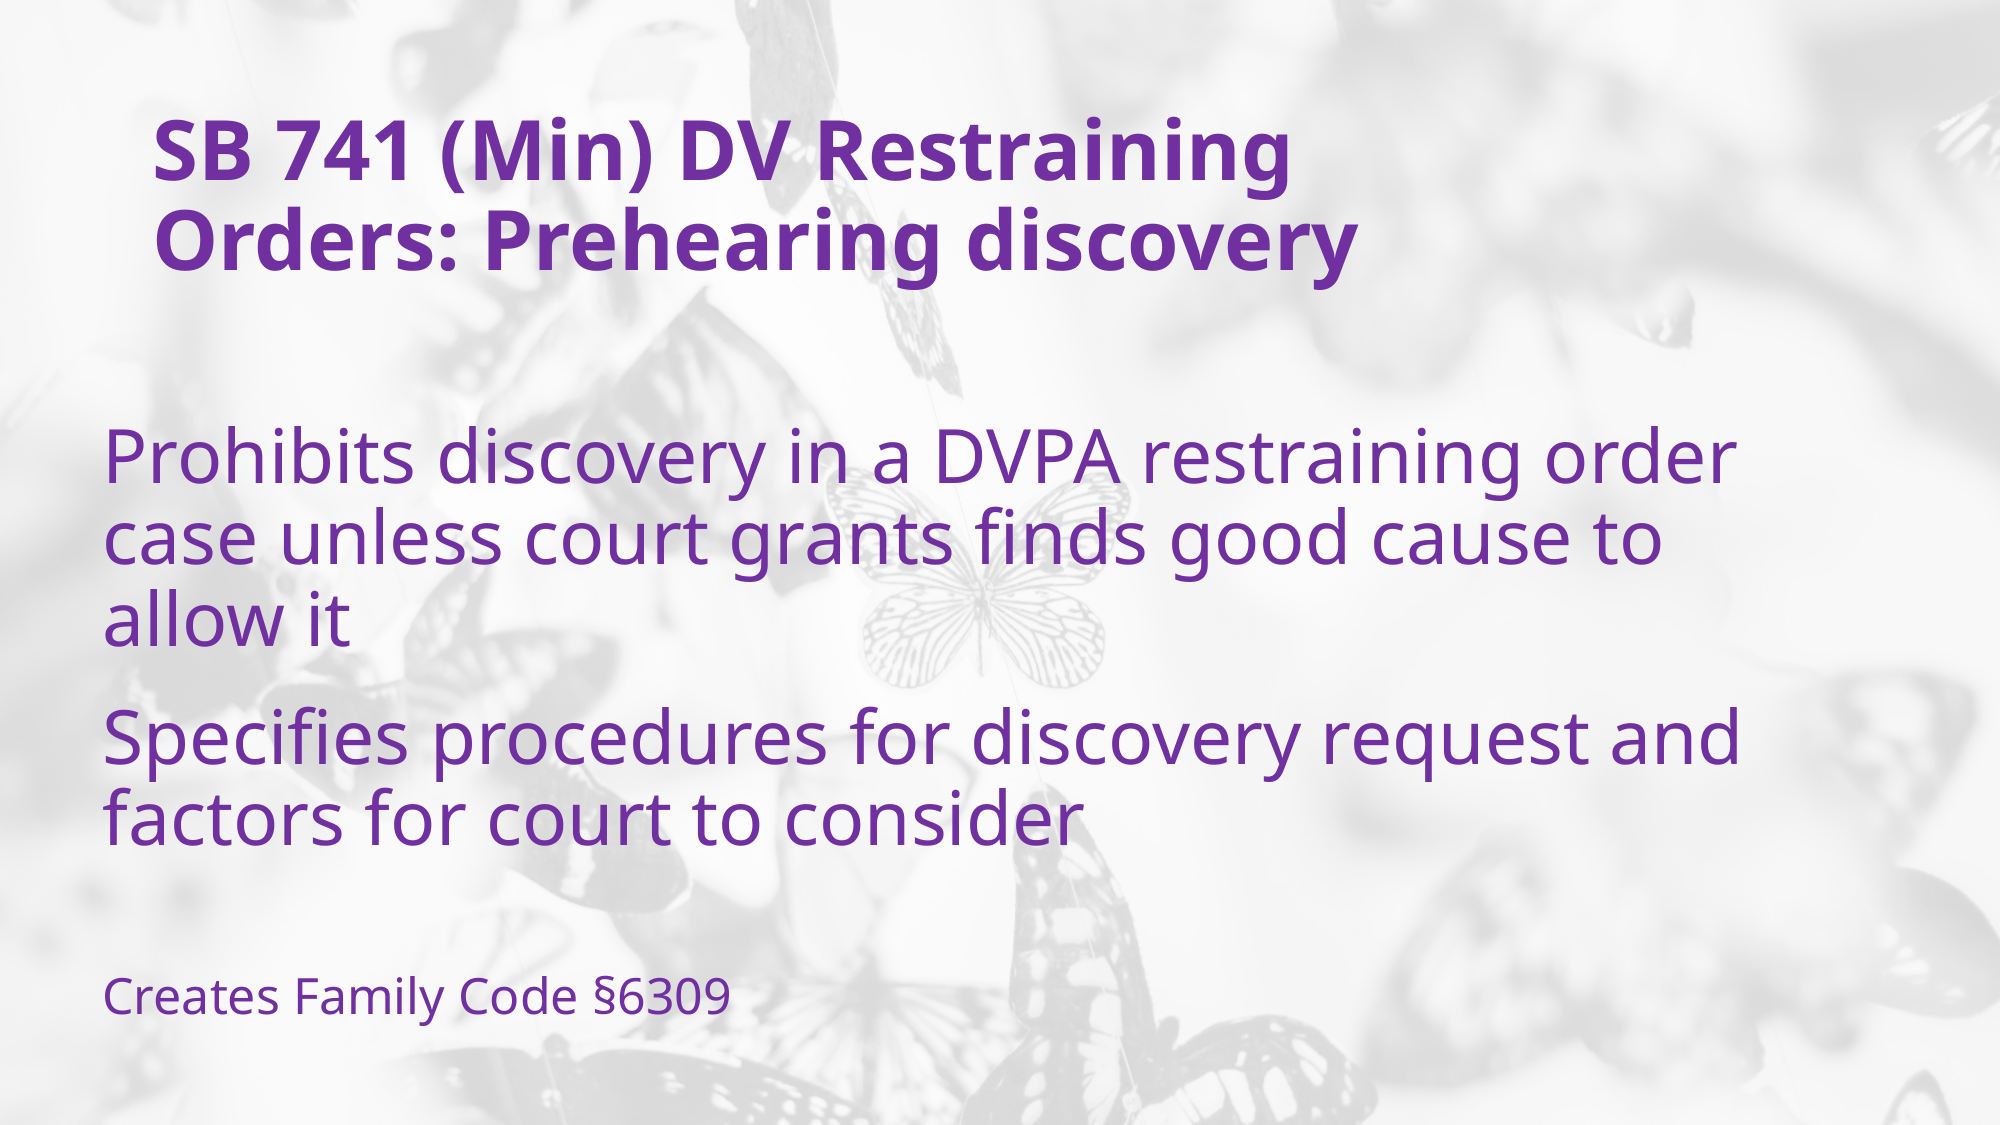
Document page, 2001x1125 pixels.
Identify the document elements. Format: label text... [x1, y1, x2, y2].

list Prohibits discovery in a DVPA restraining order case unless court grants finds good cause to allow it Specifies procedures for discovery request and factors for court to consider [87, 411, 1784, 890]
text_box Creates Family Code §6309 [87, 964, 800, 1073]
title SB 741 (Min) DV Restraining Orders: Prehearing discovery [137, 59, 1571, 338]
